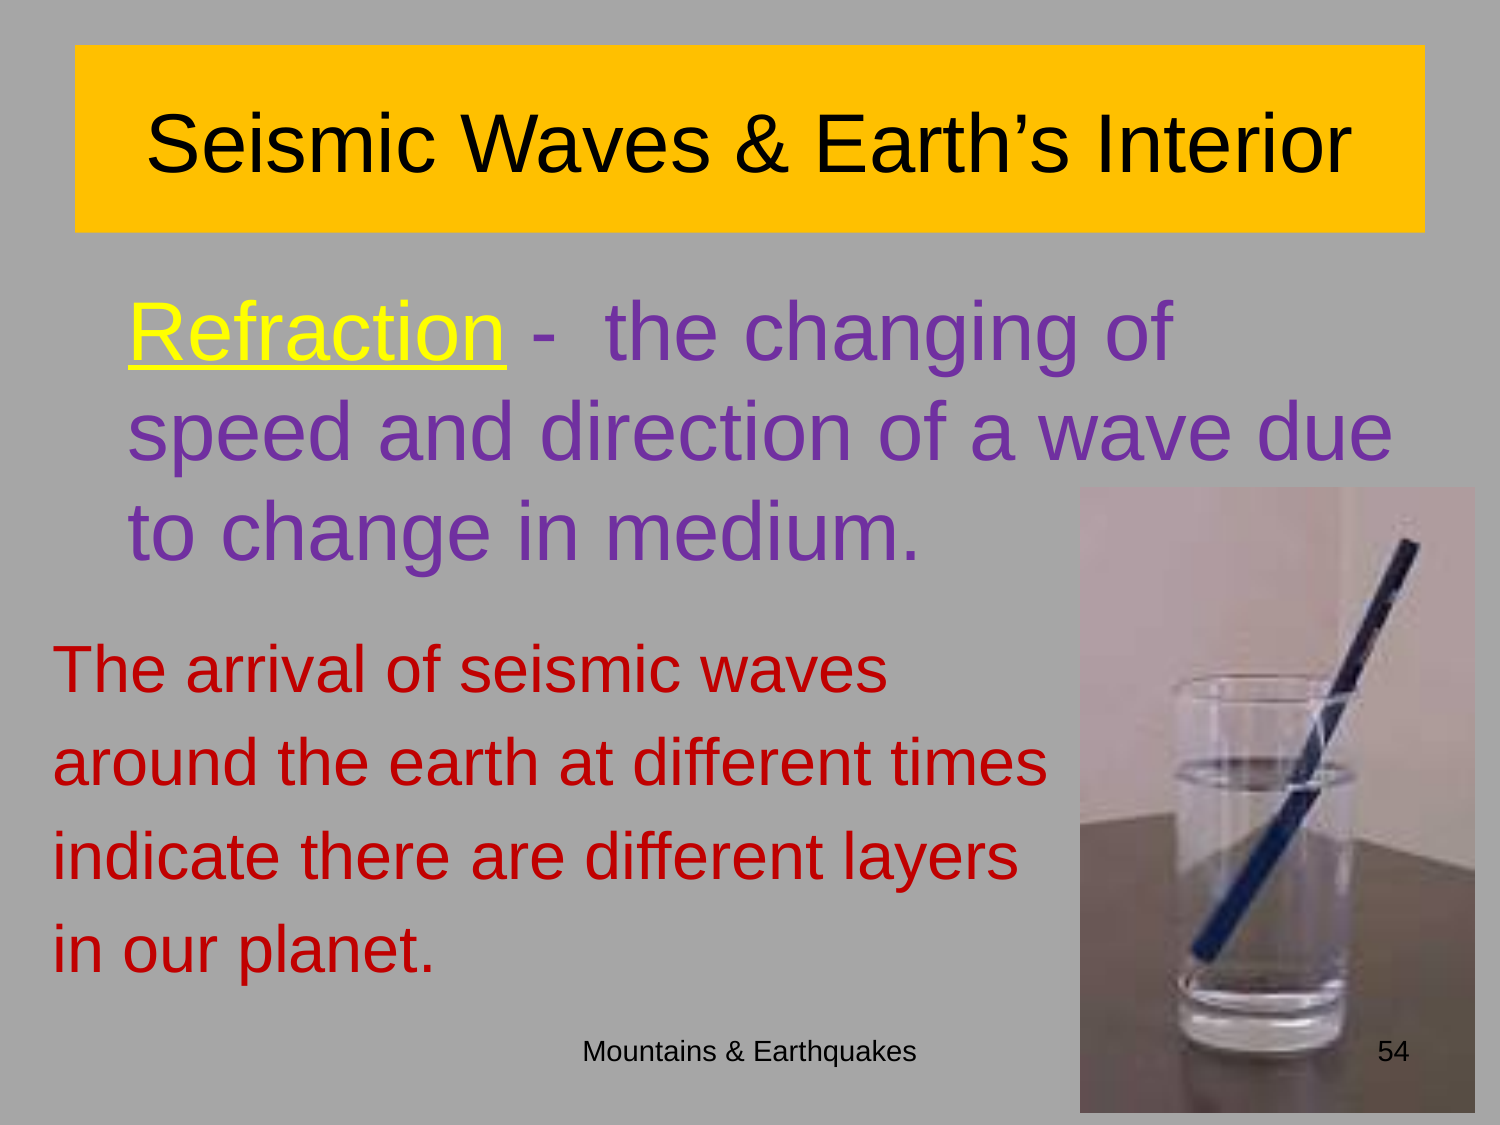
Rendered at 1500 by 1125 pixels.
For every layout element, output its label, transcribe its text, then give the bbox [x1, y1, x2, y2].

footer Mountains & Earthquakes [512, 1024, 988, 1103]
list Refraction - the changing of speed and direction of a wave due to change in medium. The arrival of seismic waves around the earth at different times indicate there are different layers in our planet. [37, 270, 1425, 1038]
picture [1080, 487, 1476, 1113]
title Seismic Waves & Earth’s Interior [75, 45, 1425, 233]
